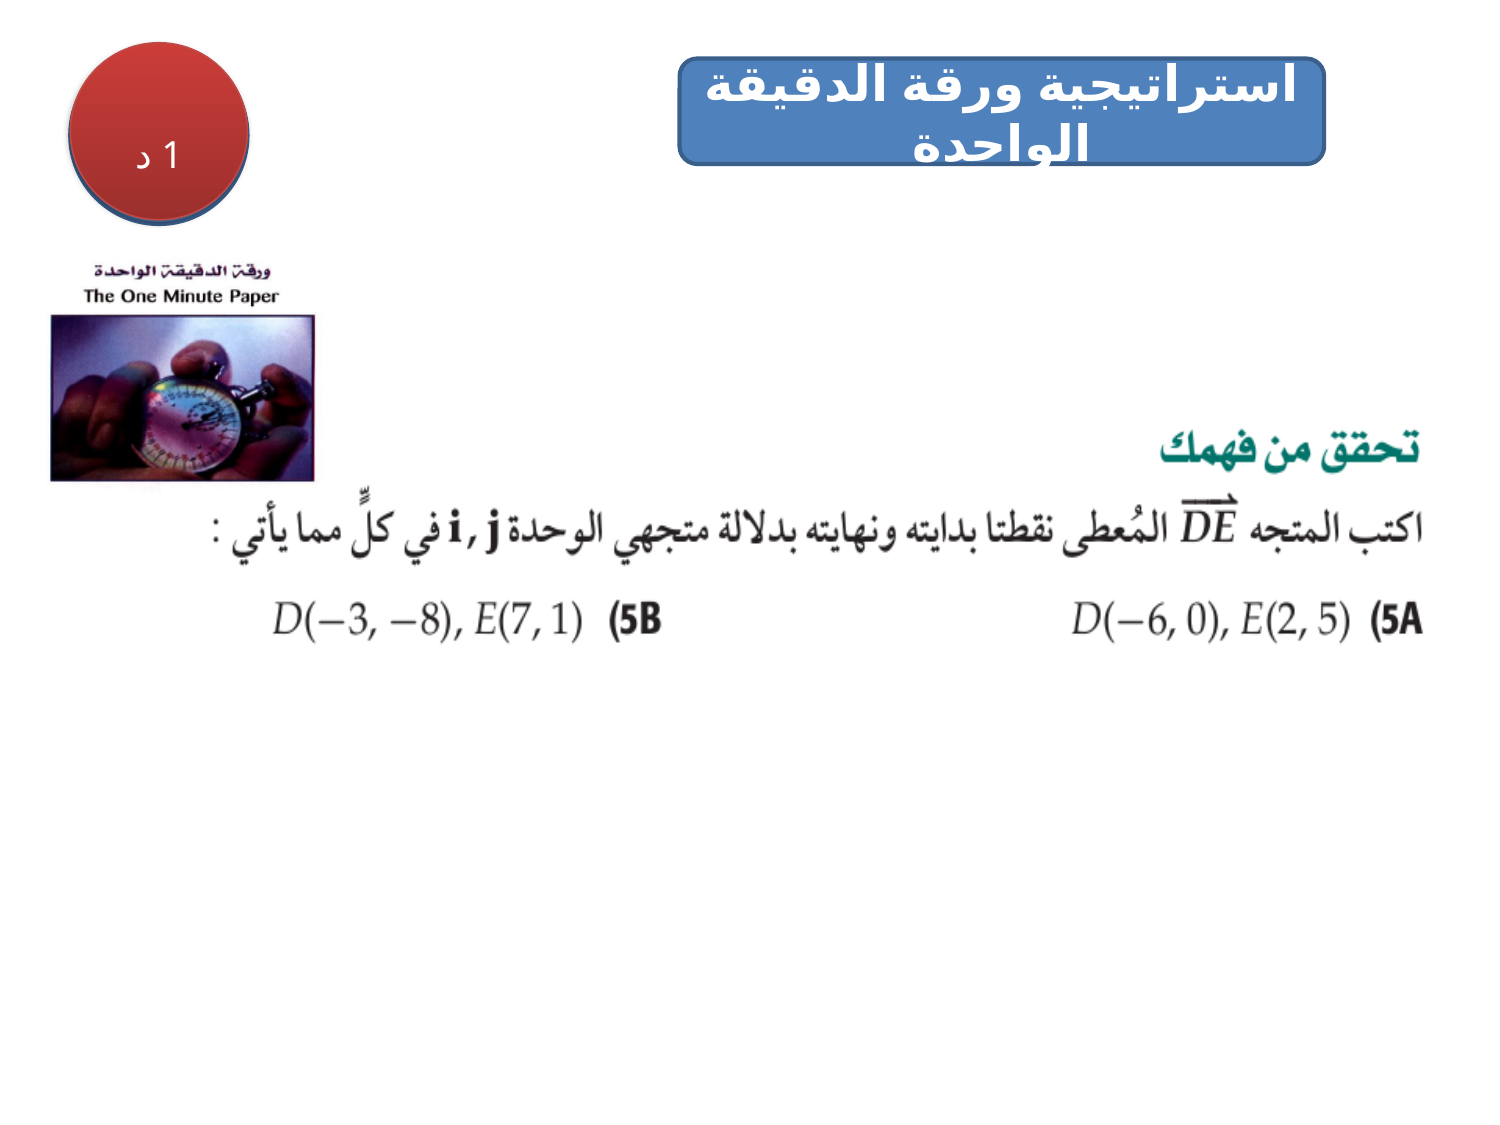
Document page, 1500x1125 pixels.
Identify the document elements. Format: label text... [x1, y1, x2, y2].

text_box استراتيجية ورقة الدقيقة الواحدة [677, 56, 1327, 167]
picture [46, 257, 1435, 658]
text_box 1 د [69, 41, 249, 221]
